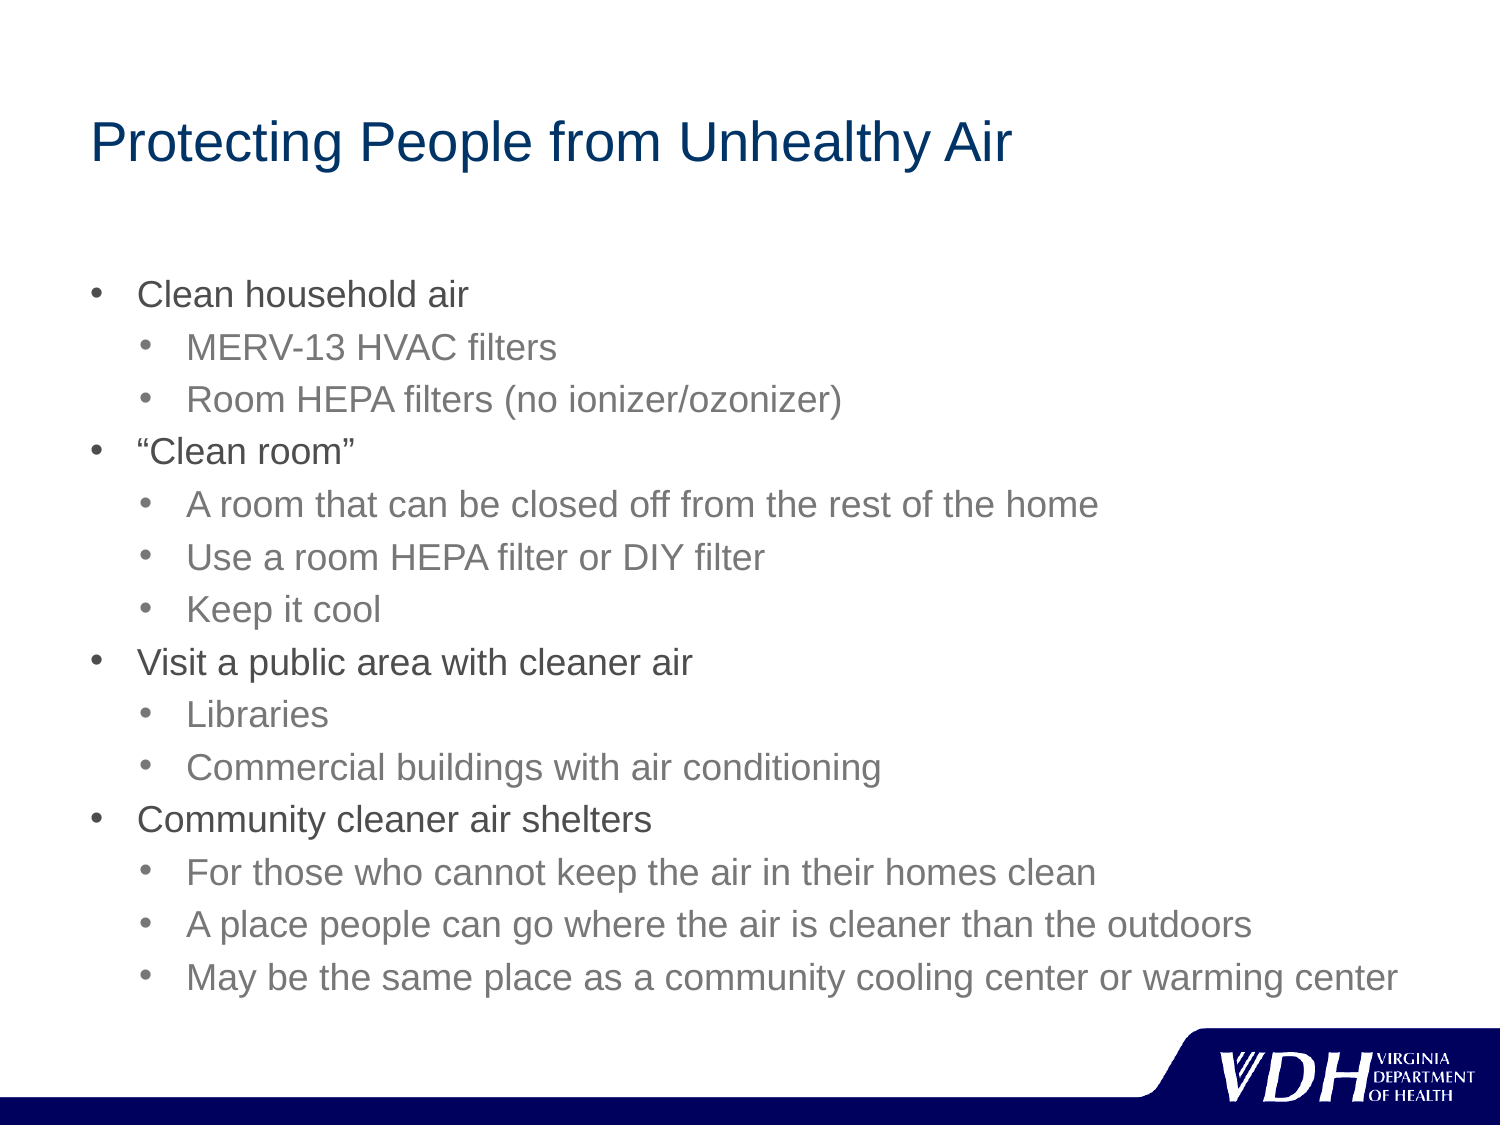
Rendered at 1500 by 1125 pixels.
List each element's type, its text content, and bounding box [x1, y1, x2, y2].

title Protecting People from Unhealthy Air [75, 45, 1425, 233]
list Clean household air MERV-13 HVAC filters Room HEPA filters (no ionizer/ozonizer) “Clean room” A room that can be closed off from the rest of the home Use a room HEPA filter or DIY filter Keep it cool Visit a public area with cleaner air Libraries Commercial buildings with air conditioning Community cleaner air shelters For those who cannot keep the air in their homes clean A place people can go where the air is cleaner than the outdoors May be the same place as a community cooling center or warming center [75, 262, 1425, 1050]
picture [0, 0, 1500, 1125]
